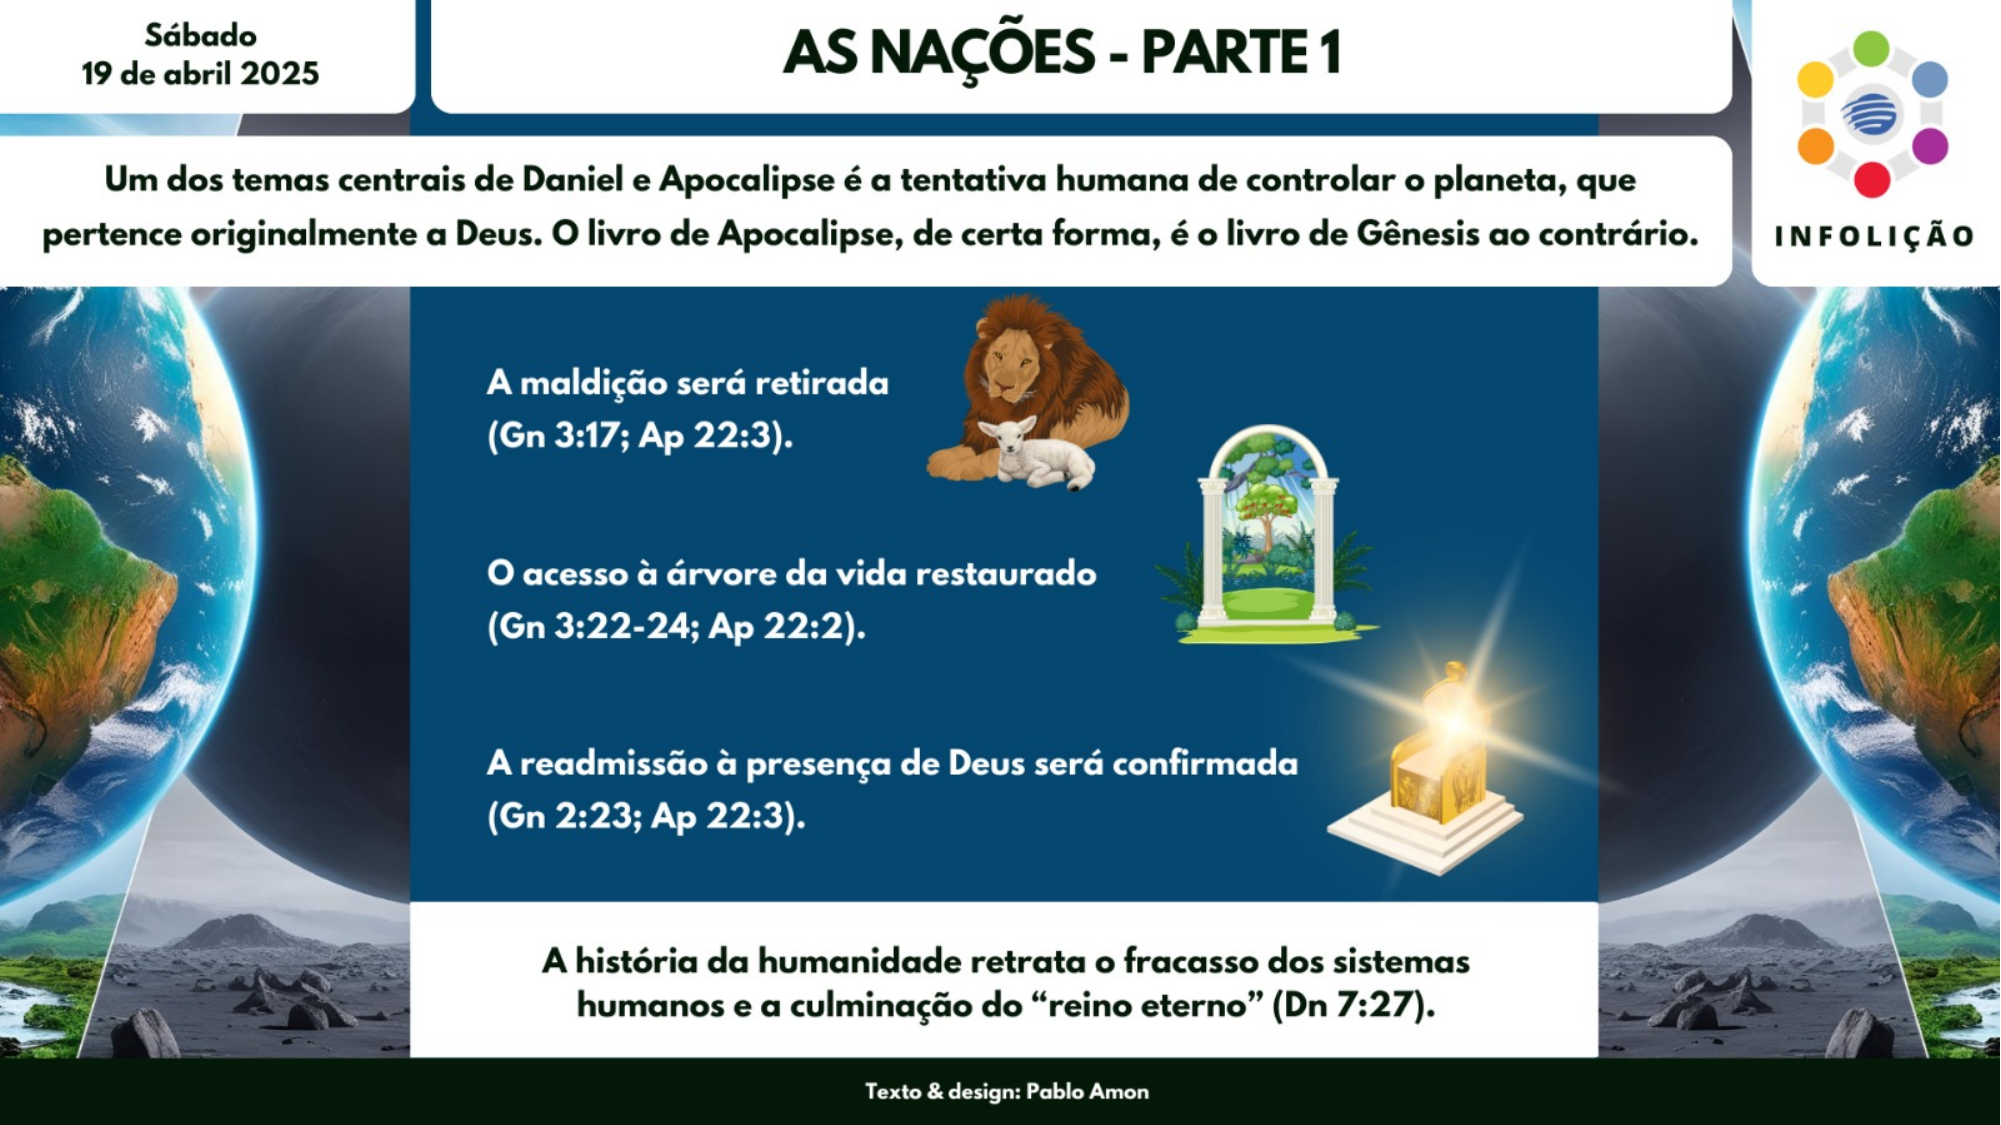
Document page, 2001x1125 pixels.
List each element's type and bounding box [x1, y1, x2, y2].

list [0, 0, 2000, 1125]
